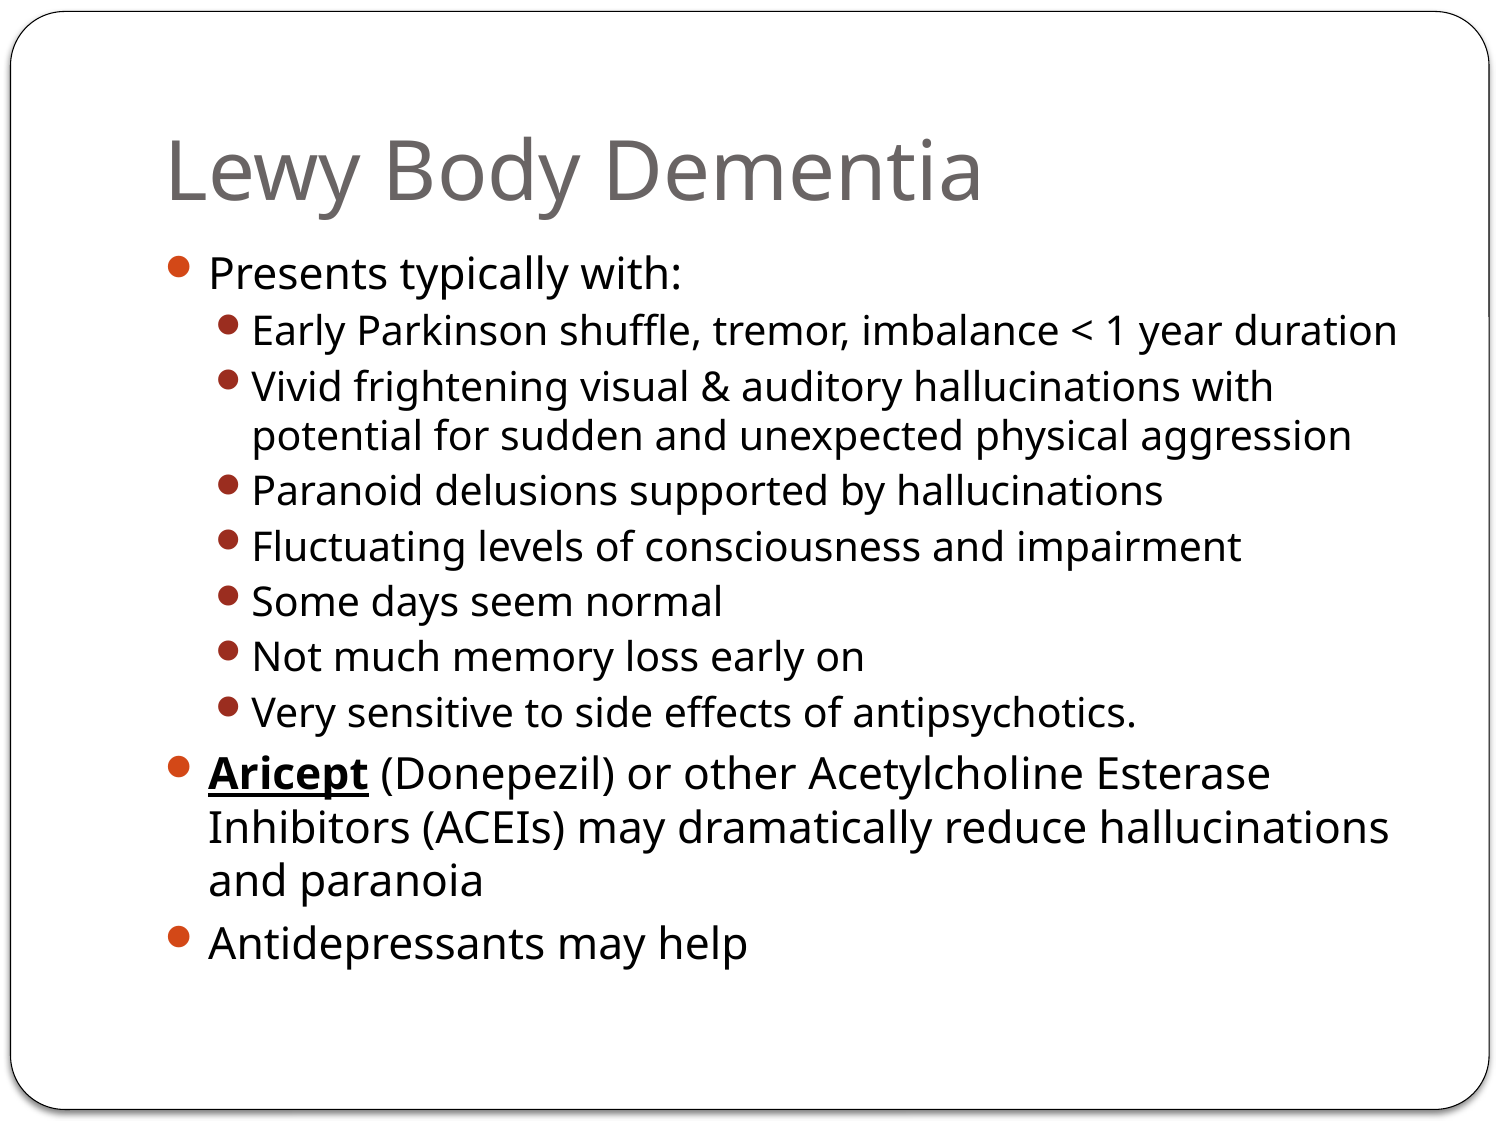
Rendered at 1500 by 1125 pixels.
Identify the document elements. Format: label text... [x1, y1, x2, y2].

list Presents typically with: Early Parkinson shuffle, tremor, imbalance < 1 year duration Vivid frightening visual & auditory hallucinations with potential for sudden and unexpected physical aggression Paranoid delusions supported by hallucinations Fluctuating levels of consciousness and impairment Some days seem normal Not much memory loss early on Very sensitive to side effects of antipsychotics. Aricept (Donepezil) or other Acetylcholine Esterase Inhibitors (ACEIs) may dramatically reduce hallucinations and paranoia Antidepressants may help [150, 237, 1425, 988]
title Lewy Body Dementia [150, 45, 1425, 233]
